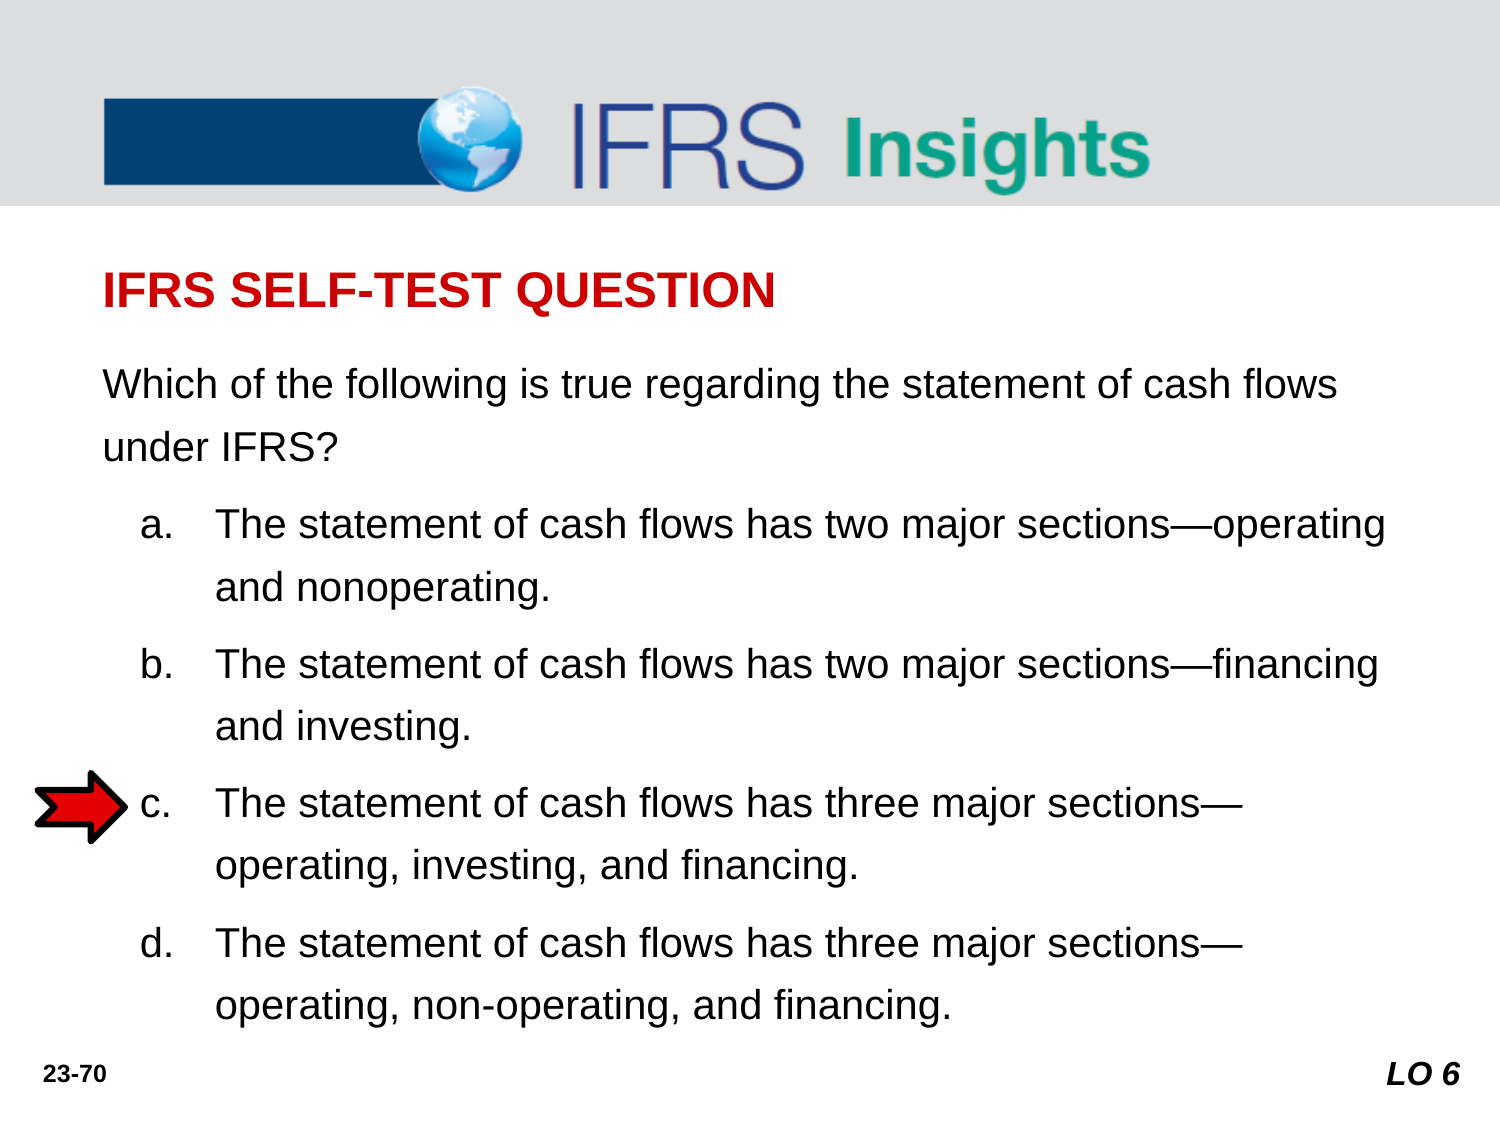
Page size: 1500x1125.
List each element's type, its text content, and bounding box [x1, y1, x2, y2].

text_box IFRS SELF-TEST QUESTION [87, 249, 938, 325]
text_box LO 6 [1337, 1044, 1475, 1100]
text_box [37, 772, 125, 842]
text_box Which of the following is true regarding the statement of cash flows under IFRS? The statement of cash flows has two major sections—operating and nonoperating. The statement of cash flows has two major sections—financing and investing. The statement of cash flows has three major sections—operating, investing, and financing. The statement of cash flows has three major sections—operating, non-operating, and financing. [87, 337, 1413, 1036]
picture [0, 0, 1500, 206]
